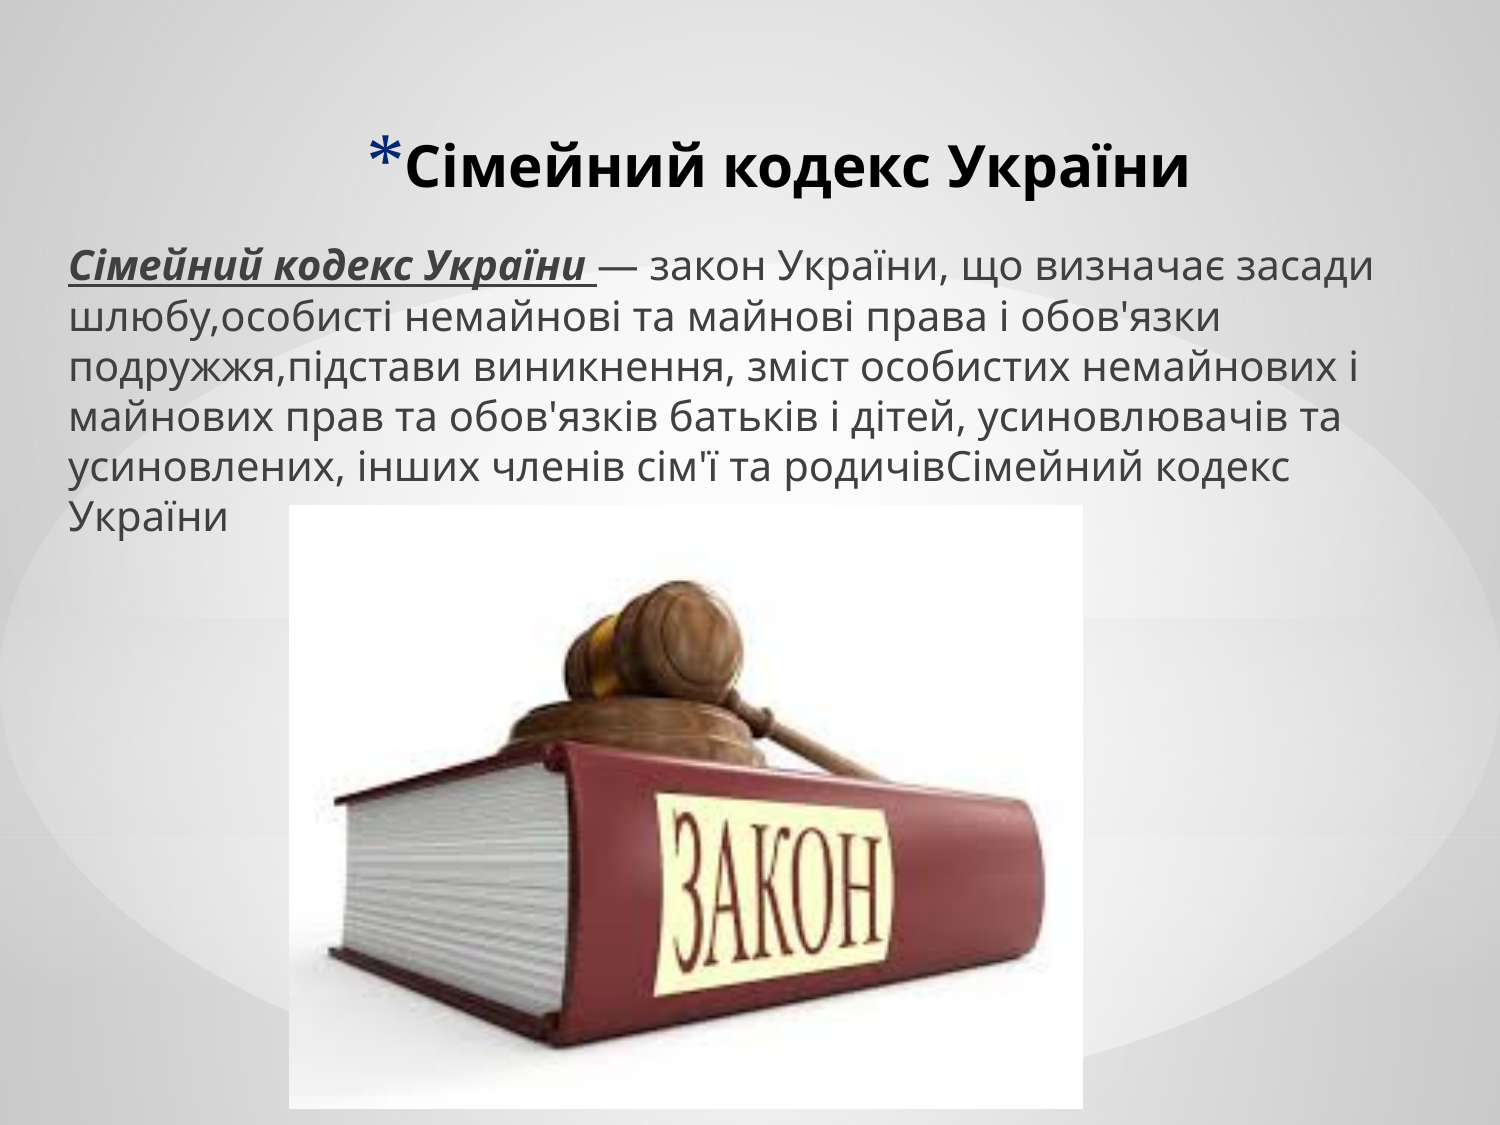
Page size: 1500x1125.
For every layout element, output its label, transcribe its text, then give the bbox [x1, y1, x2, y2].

title Сімейний кодекс України [147, 0, 1412, 207]
list Сімейний кодекс України — закон України, що визначає засади шлюбу,особисті немайнові та майнові права і обов'язки подружжя,підстави виникнення, зміст особистих немайнових і майнових прав та обов'язків батьків і дітей, усиновлювачів та усиновлених, інших членів сім'ї та родичівСімейний кодекс України [53, 231, 1471, 705]
picture [288, 505, 1083, 1109]
